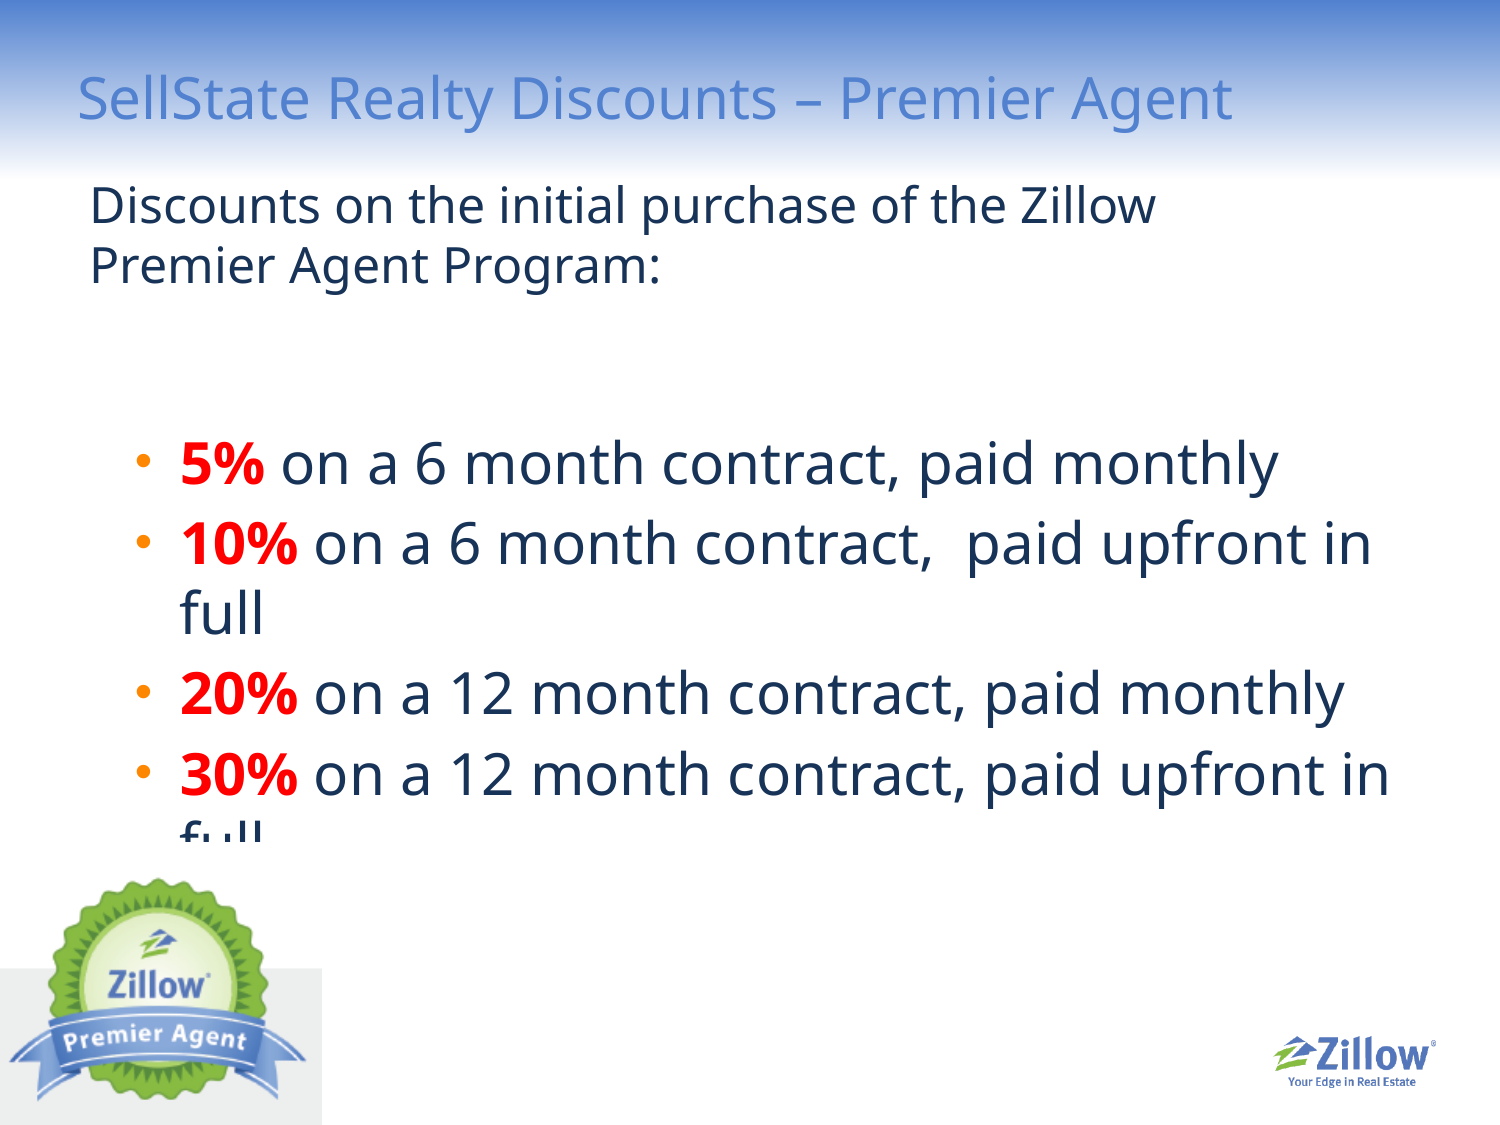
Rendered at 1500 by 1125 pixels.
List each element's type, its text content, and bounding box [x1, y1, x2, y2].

picture [0, 841, 322, 1125]
text_box 5% on a 6 month contract, paid monthly 10% on a 6 month contract, paid upfront in full 20% on a 12 month contract, paid monthly 30% on a 12 month contract, paid upfront in full [74, 348, 1425, 1013]
picture [1273, 1036, 1436, 1088]
text_box SellState Realty Discounts – Premier Agent [62, 53, 1435, 145]
text_box Discounts on the initial purchase of the Zillow Premier Agent Program: [75, 166, 1326, 346]
